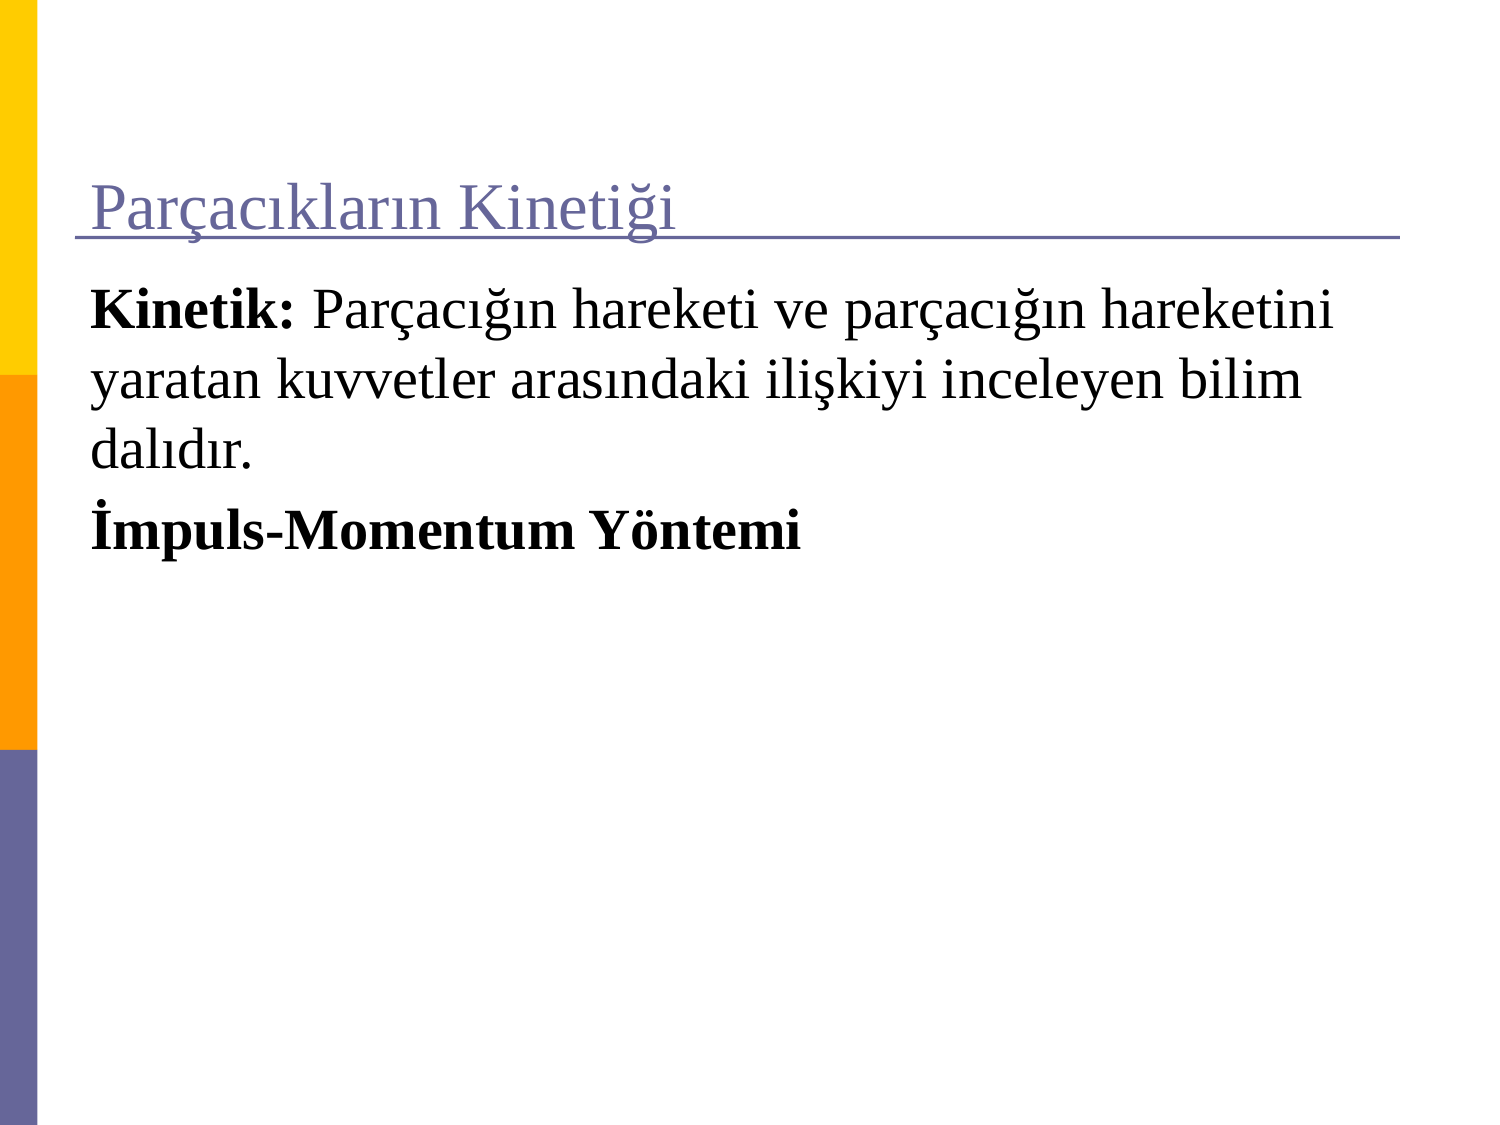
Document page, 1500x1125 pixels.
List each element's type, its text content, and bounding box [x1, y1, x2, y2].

title Parçacıkların Kinetiği [75, 45, 1425, 250]
